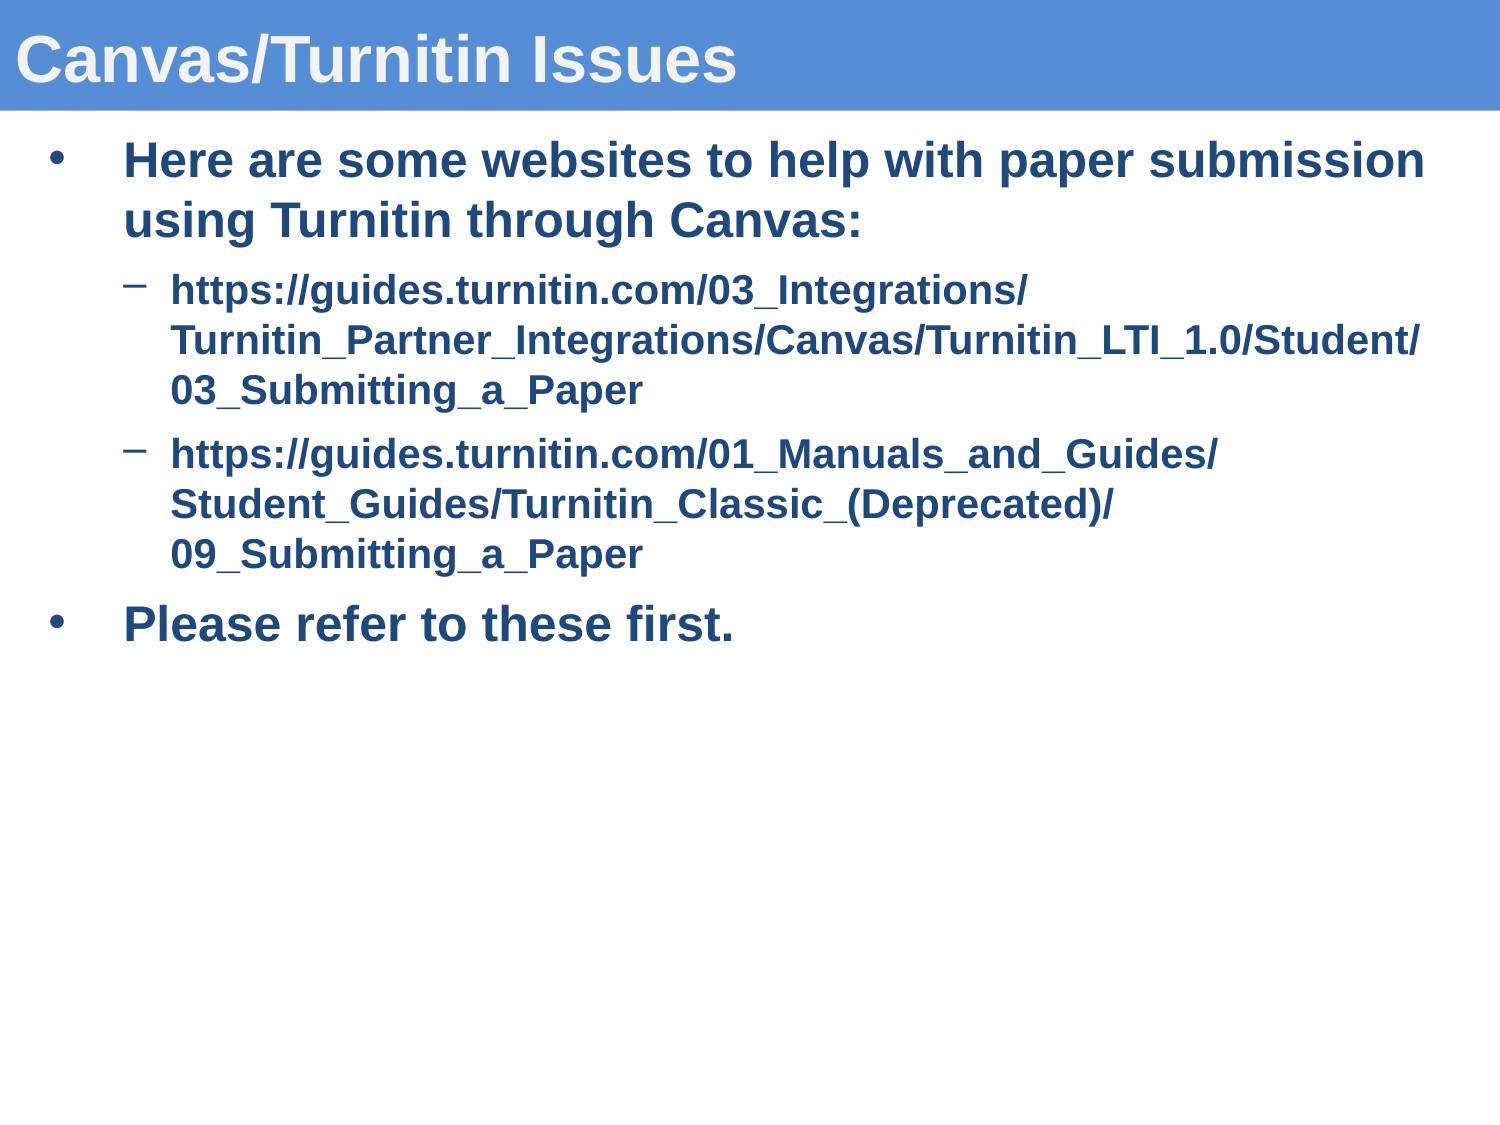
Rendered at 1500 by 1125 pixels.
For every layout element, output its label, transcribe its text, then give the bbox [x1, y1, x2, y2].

title Canvas/Turnitin Issues [0, 0, 1500, 111]
list Here are some websites to help with paper submission using Turnitin through Canvas: https://guides.turnitin.com/03_Integrations/Turnitin_Partner_Integrations/Canvas/Turnitin_LTI_1.0/Student/03_Submitting_a_Paper https://guides.turnitin.com/01_Manuals_and_Guides/Student_Guides/Turnitin_Classic_(Deprecated)/09_Submitting_a_Paper Please refer to these first. [33, 120, 1467, 1100]
